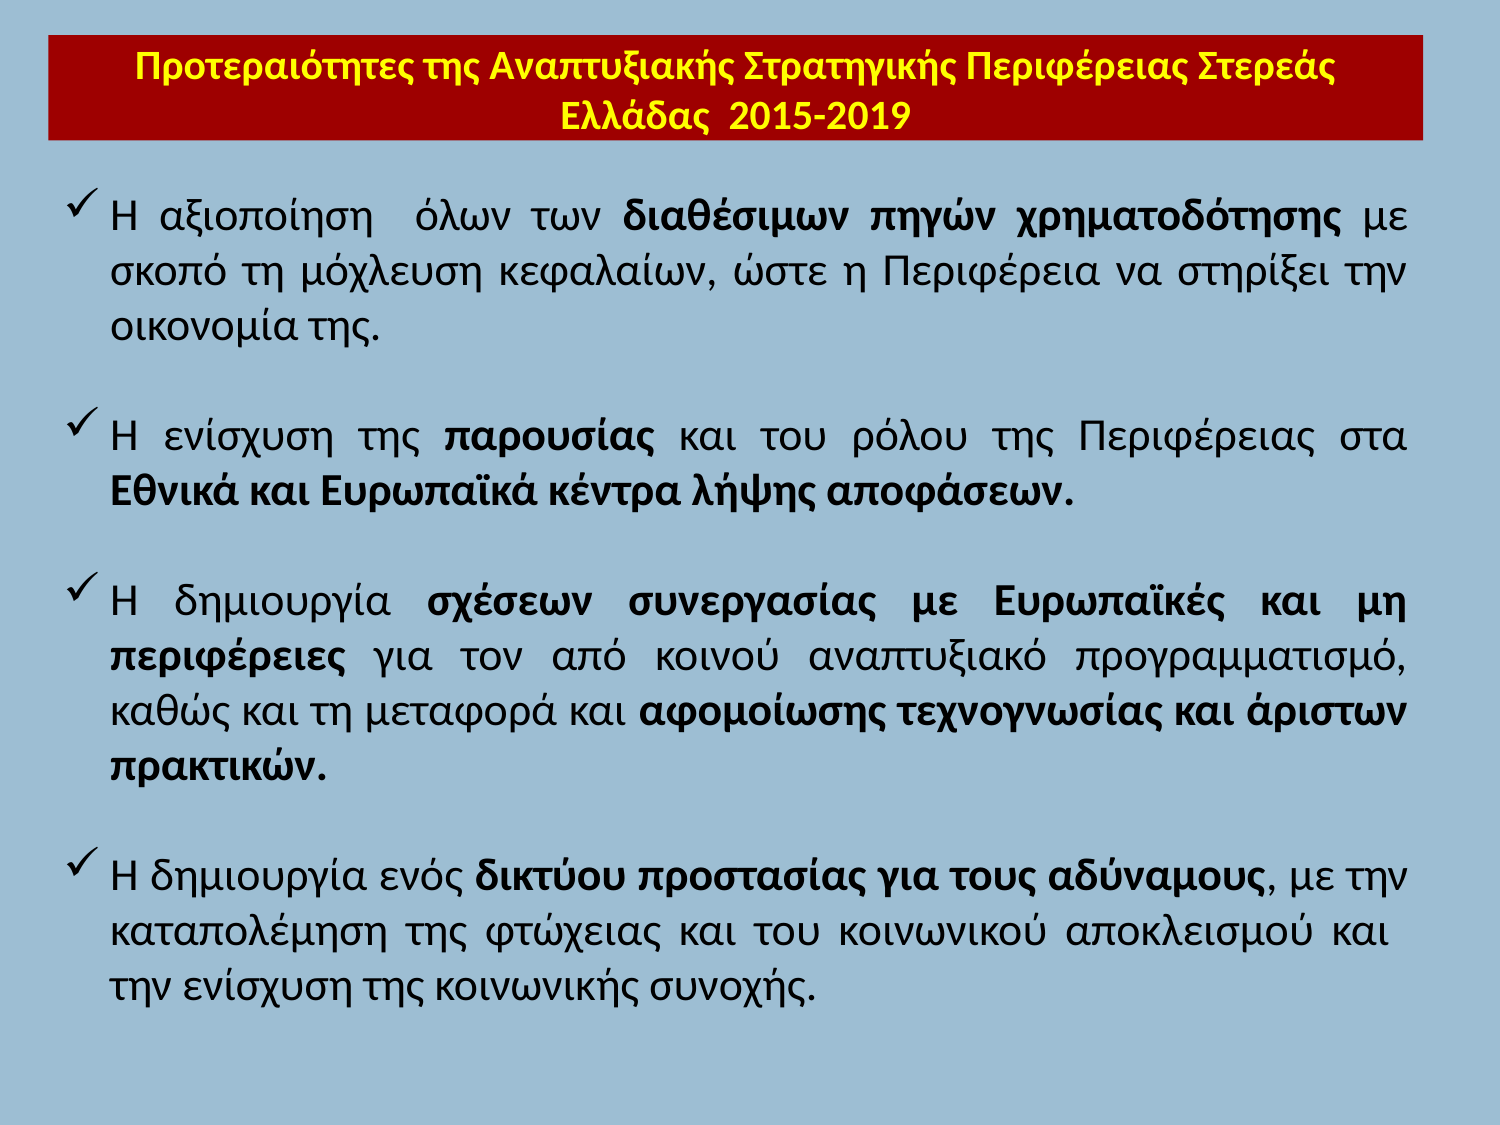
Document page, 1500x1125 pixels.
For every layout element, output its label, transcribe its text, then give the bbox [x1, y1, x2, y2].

text_box Προτεραιότητες της Αναπτυξιακής Στρατηγικής Περιφέρειας Στερεάς Ελλάδας 2015-2019 [48, 35, 1424, 141]
text_box Η αξιοποίηση όλων των διαθέσιμων πηγών χρηματοδότησης με σκοπό τη μόχλευση κεφαλαίων, ώστε η Περιφέρεια να στηρίξει την οικονομία της. Η ενίσχυση της παρουσίας και του ρόλου της Περιφέρειας στα Εθνικά και Ευρωπαϊκά κέντρα λήψης αποφάσεων. Η δημιουργία σχέσεων συνεργασίας με Ευρωπαϊκές και μη περιφέρειες για τον από κοινού αναπτυξιακό προγραμματισμό, καθώς και τη μεταφορά και αφομοίωσης τεχνογνωσίας και άριστων πρακτικών. Η δημιουργία ενός δικτύου προστασίας για τους αδύναμους, με την καταπολέμηση της φτώχειας και του κοινωνικού αποκλεισμού και την ενίσχυση της κοινωνικής συνοχής. [48, 177, 1424, 1117]
